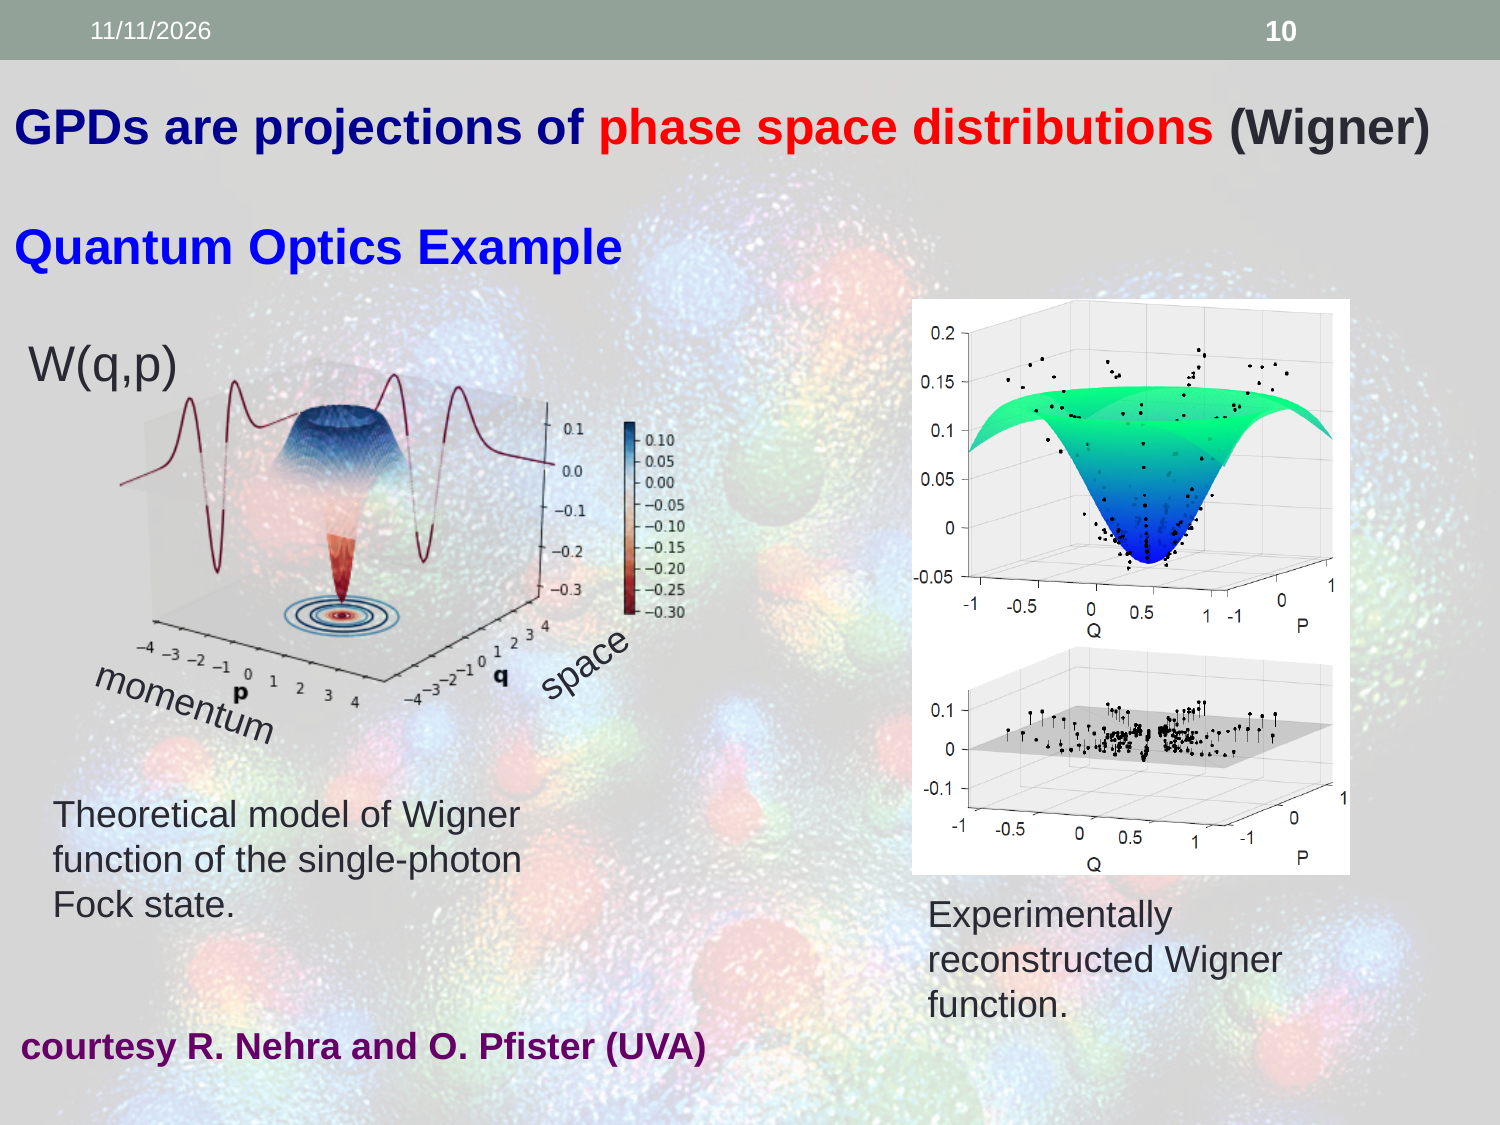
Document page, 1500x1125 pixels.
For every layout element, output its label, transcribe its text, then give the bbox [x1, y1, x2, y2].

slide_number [75, 3, 550, 57]
picture [0, 59, 1500, 1125]
slide_number 10 [1250, 3, 1425, 57]
